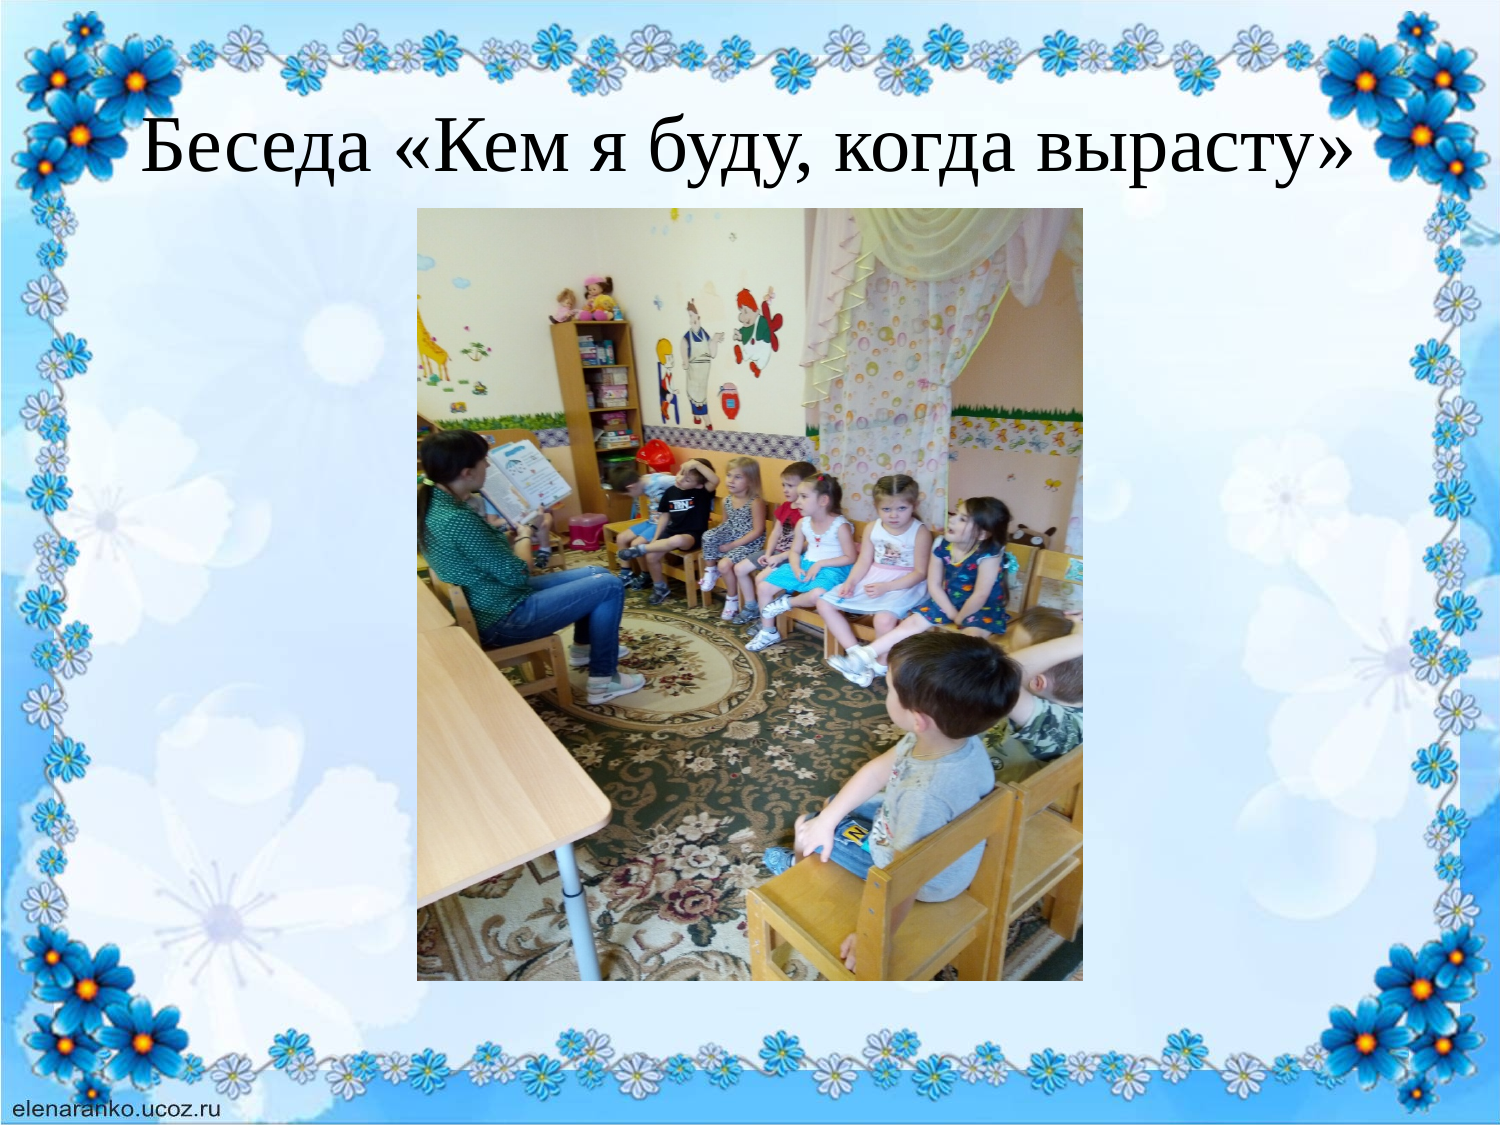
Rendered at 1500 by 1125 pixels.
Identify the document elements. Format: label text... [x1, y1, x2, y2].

picture [0, 0, 1500, 1125]
title Беседа «Кем я буду, когда вырасту» [75, 45, 1425, 233]
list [416, 207, 1083, 981]
